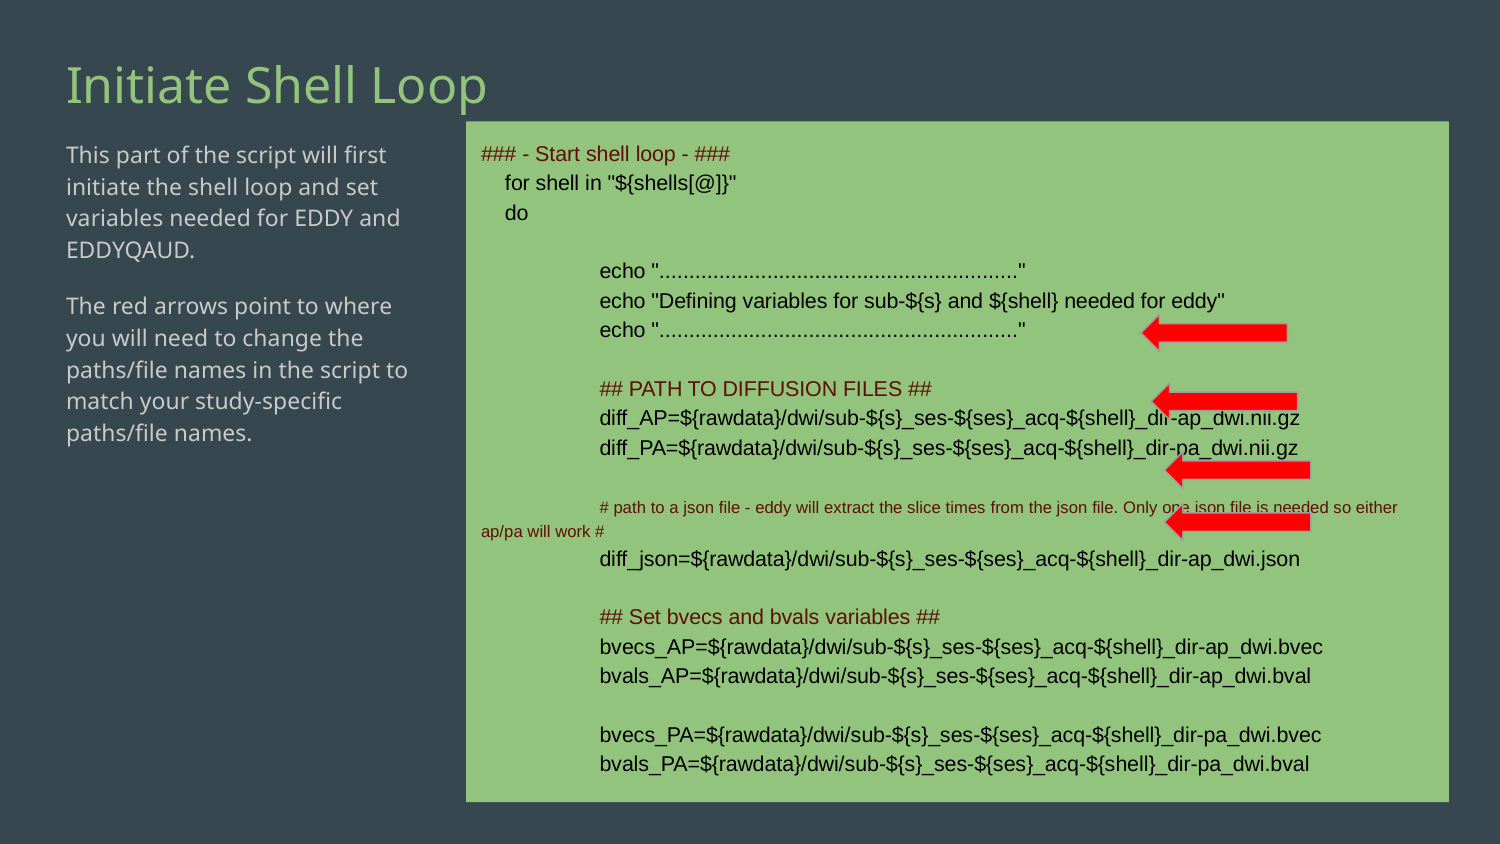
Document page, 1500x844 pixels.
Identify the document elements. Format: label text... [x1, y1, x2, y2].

text_box [1140, 314, 1288, 352]
title Initiate Shell Loop [51, 38, 1449, 133]
list ### - Start shell loop - ### for shell in "${shells[@]}" do echo "............................................................" echo "Defining variables for sub-${s} and ${shell} needed for eddy" echo "............................................................" ## PATH TO DIFFUSION FILES ## diff_AP=${rawdata}/dwi/sub-${s}_ses-${ses}_acq-${shell}_dir-ap_dwi.nii.gz diff_PA=${rawdata}/dwi/sub-${s}_ses-${ses}_acq-${shell}_dir-pa_dwi.nii.gz # path to a json file - eddy will extract the slice times from the json file. Only one json file is needed so either ap/pa will work # diff_json=${rawdata}/dwi/sub-${s}_ses-${ses}_acq-${shell}_dir-ap_dwi.json ## Set bvecs and bvals variables ## bvecs_AP=${rawdata}/dwi/sub-${s}_ses-${ses}_acq-${shell}_dir-ap_dwi.bvec bvals_AP=${rawdata}/dwi/sub-${s}_ses-${ses}_acq-${shell}_dir-ap_dwi.bval bvecs_PA=${rawdata}/dwi/sub-${s}_ses-${ses}_acq-${shell}_dir-pa_dwi.bvec bvals_PA=${rawdata}/dwi/sub-${s}_ses-${ses}_acq-${shell}_dir-pa_dwi.bval [466, 121, 1449, 803]
text_box [1164, 503, 1311, 541]
text_box [1164, 451, 1311, 489]
text_box [1151, 382, 1298, 420]
list This part of the script will first initiate the shell loop and set variables needed for EDDY and EDDYQAUD. The red arrows point to where you will need to change the paths/file names in the script to match your study-specific paths/file names. [51, 121, 443, 682]
